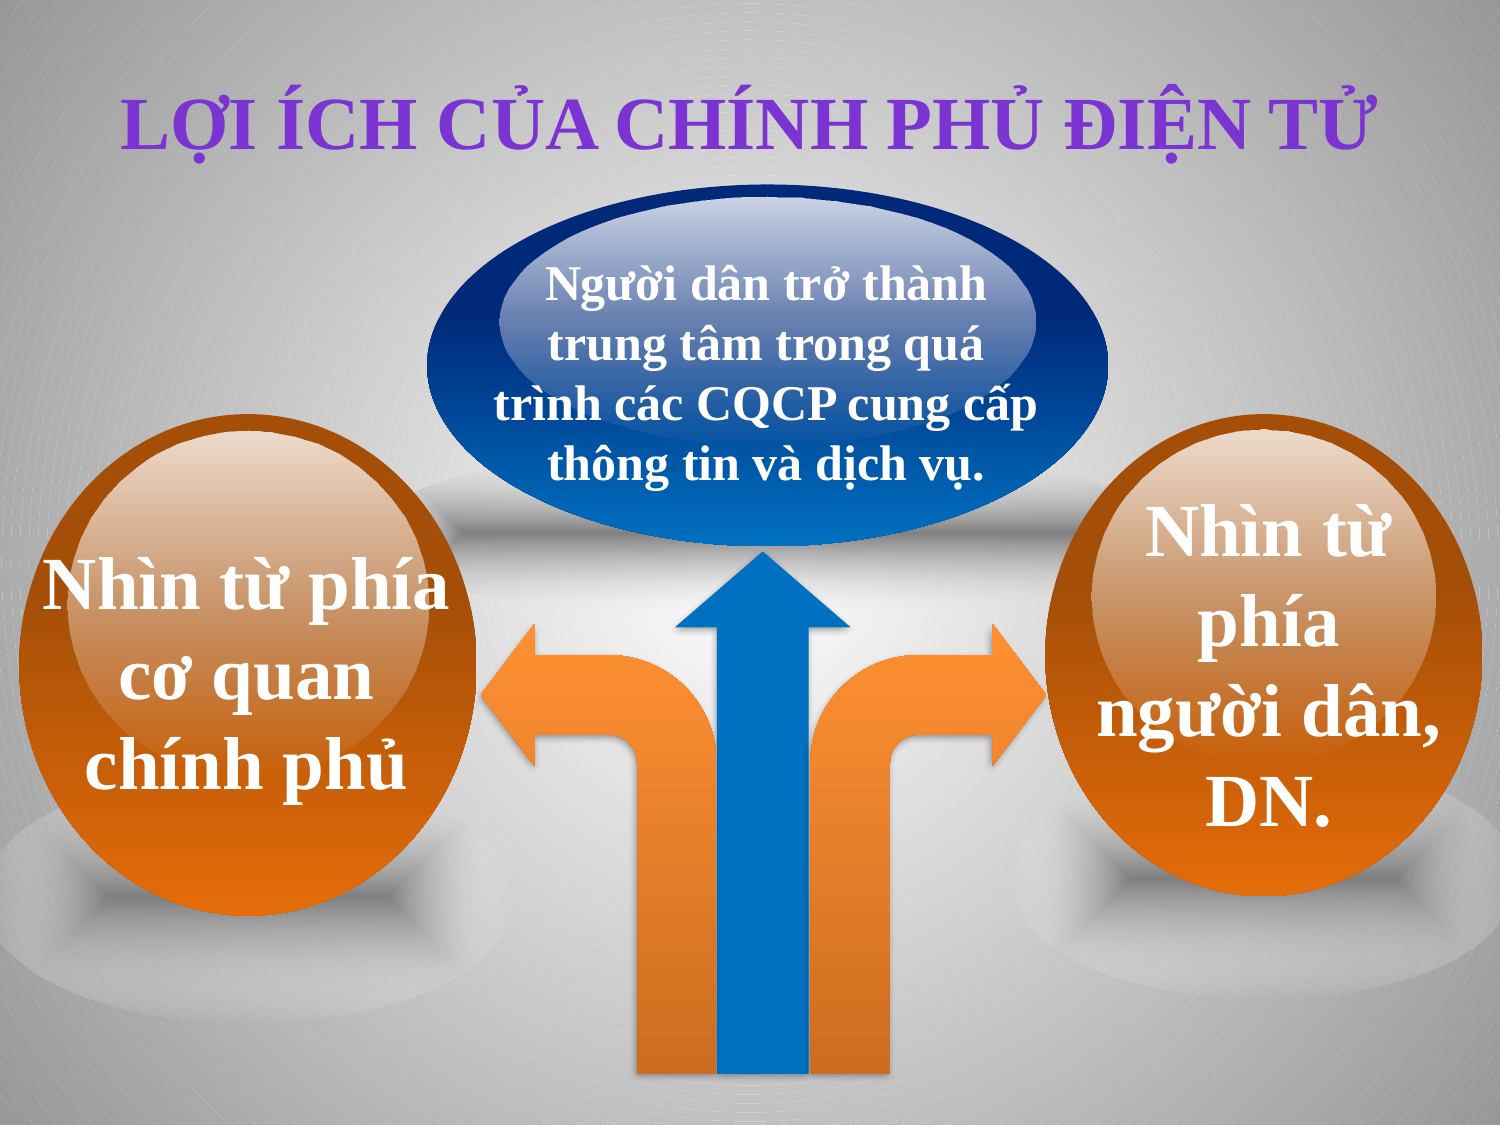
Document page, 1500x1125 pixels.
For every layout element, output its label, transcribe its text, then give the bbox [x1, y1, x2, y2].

text_box [810, 633, 1004, 1074]
text_box [520, 633, 717, 1074]
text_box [371, 184, 1164, 625]
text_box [0, 413, 514, 1024]
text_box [1009, 413, 1500, 1000]
title LỢI ÍCH CỦA CHÍNH PHỦ ĐIỆN TỬ [75, 17, 1425, 221]
text_box [716, 633, 809, 1074]
